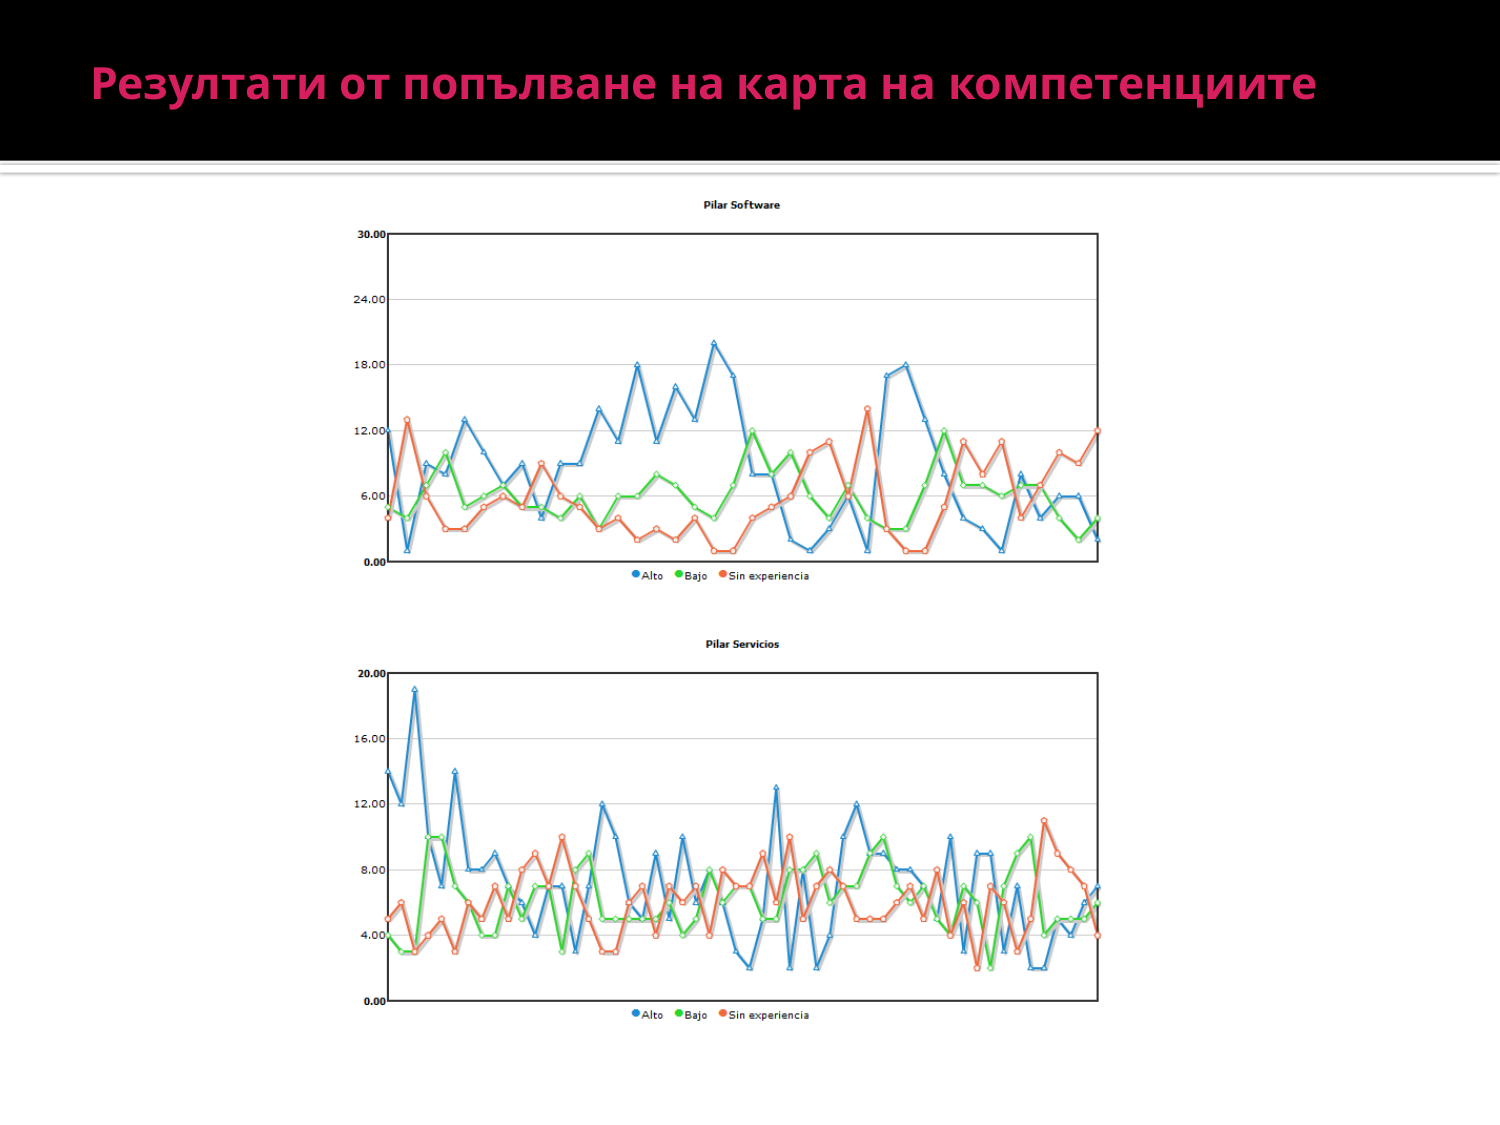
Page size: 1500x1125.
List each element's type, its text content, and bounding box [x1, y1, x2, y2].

title Резултати от попълване на карта на компетенциите [75, 25, 1425, 138]
picture [348, 196, 1105, 1025]
